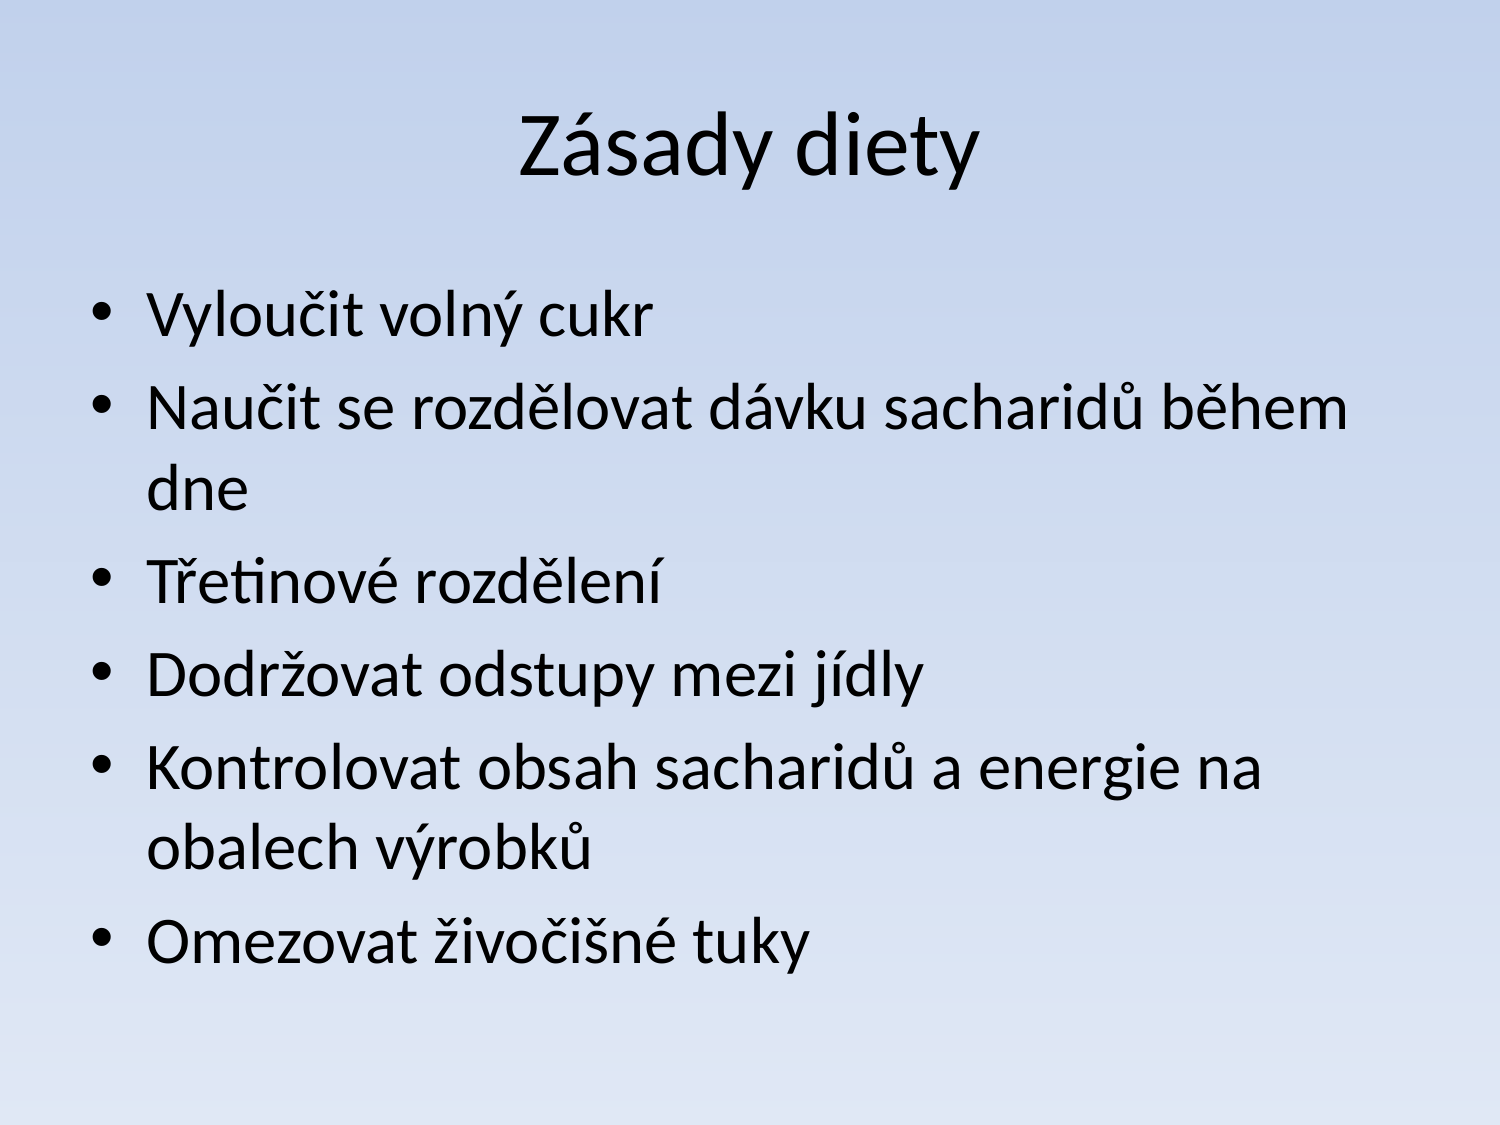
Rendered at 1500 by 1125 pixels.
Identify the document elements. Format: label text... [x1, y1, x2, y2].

list Vyloučit volný cukr Naučit se rozdělovat dávku sacharidů během dne Třetinové rozdělení Dodržovat odstupy mezi jídly Kontrolovat obsah sacharidů a energie na obalech výrobků Omezovat živočišné tuky [75, 262, 1425, 1005]
title Zásady diety [75, 45, 1425, 233]
